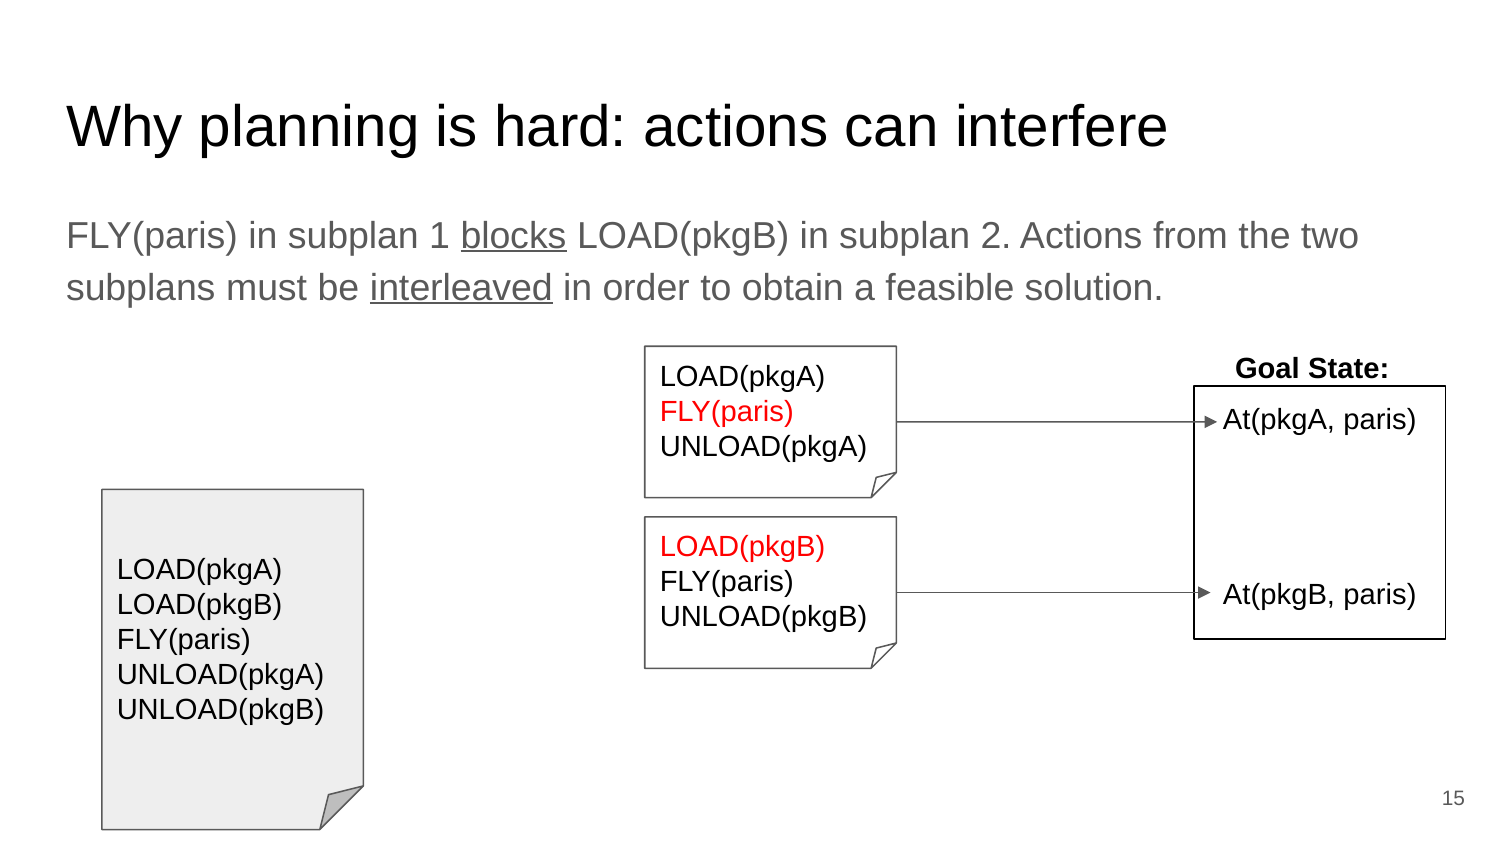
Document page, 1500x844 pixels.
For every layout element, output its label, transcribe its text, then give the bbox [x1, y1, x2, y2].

list FLY(paris) in subplan 1 blocks LOAD(pkgB) in subplan 2. Actions from the two subplans must be interleaved in order to obtain a feasible solution. [51, 189, 1449, 750]
text_box LOAD(pkgA) LOAD(pkgB) FLY(paris) UNLOAD(pkgA) UNLOAD(pkgB) [101, 489, 364, 830]
text_box At(pkgA, paris) At(pkgB, paris) [1194, 385, 1446, 640]
text_box LOAD(pkgA) FLY(paris) UNLOAD(pkgA) [644, 346, 897, 498]
title Why planning is hard: actions can interfere [51, 72, 1449, 167]
text_box Goal State: [1220, 334, 1413, 385]
text_box LOAD(pkgB) FLY(paris) UNLOAD(pkgB) [644, 516, 897, 669]
slide_number ‹#› [1389, 764, 1480, 830]
